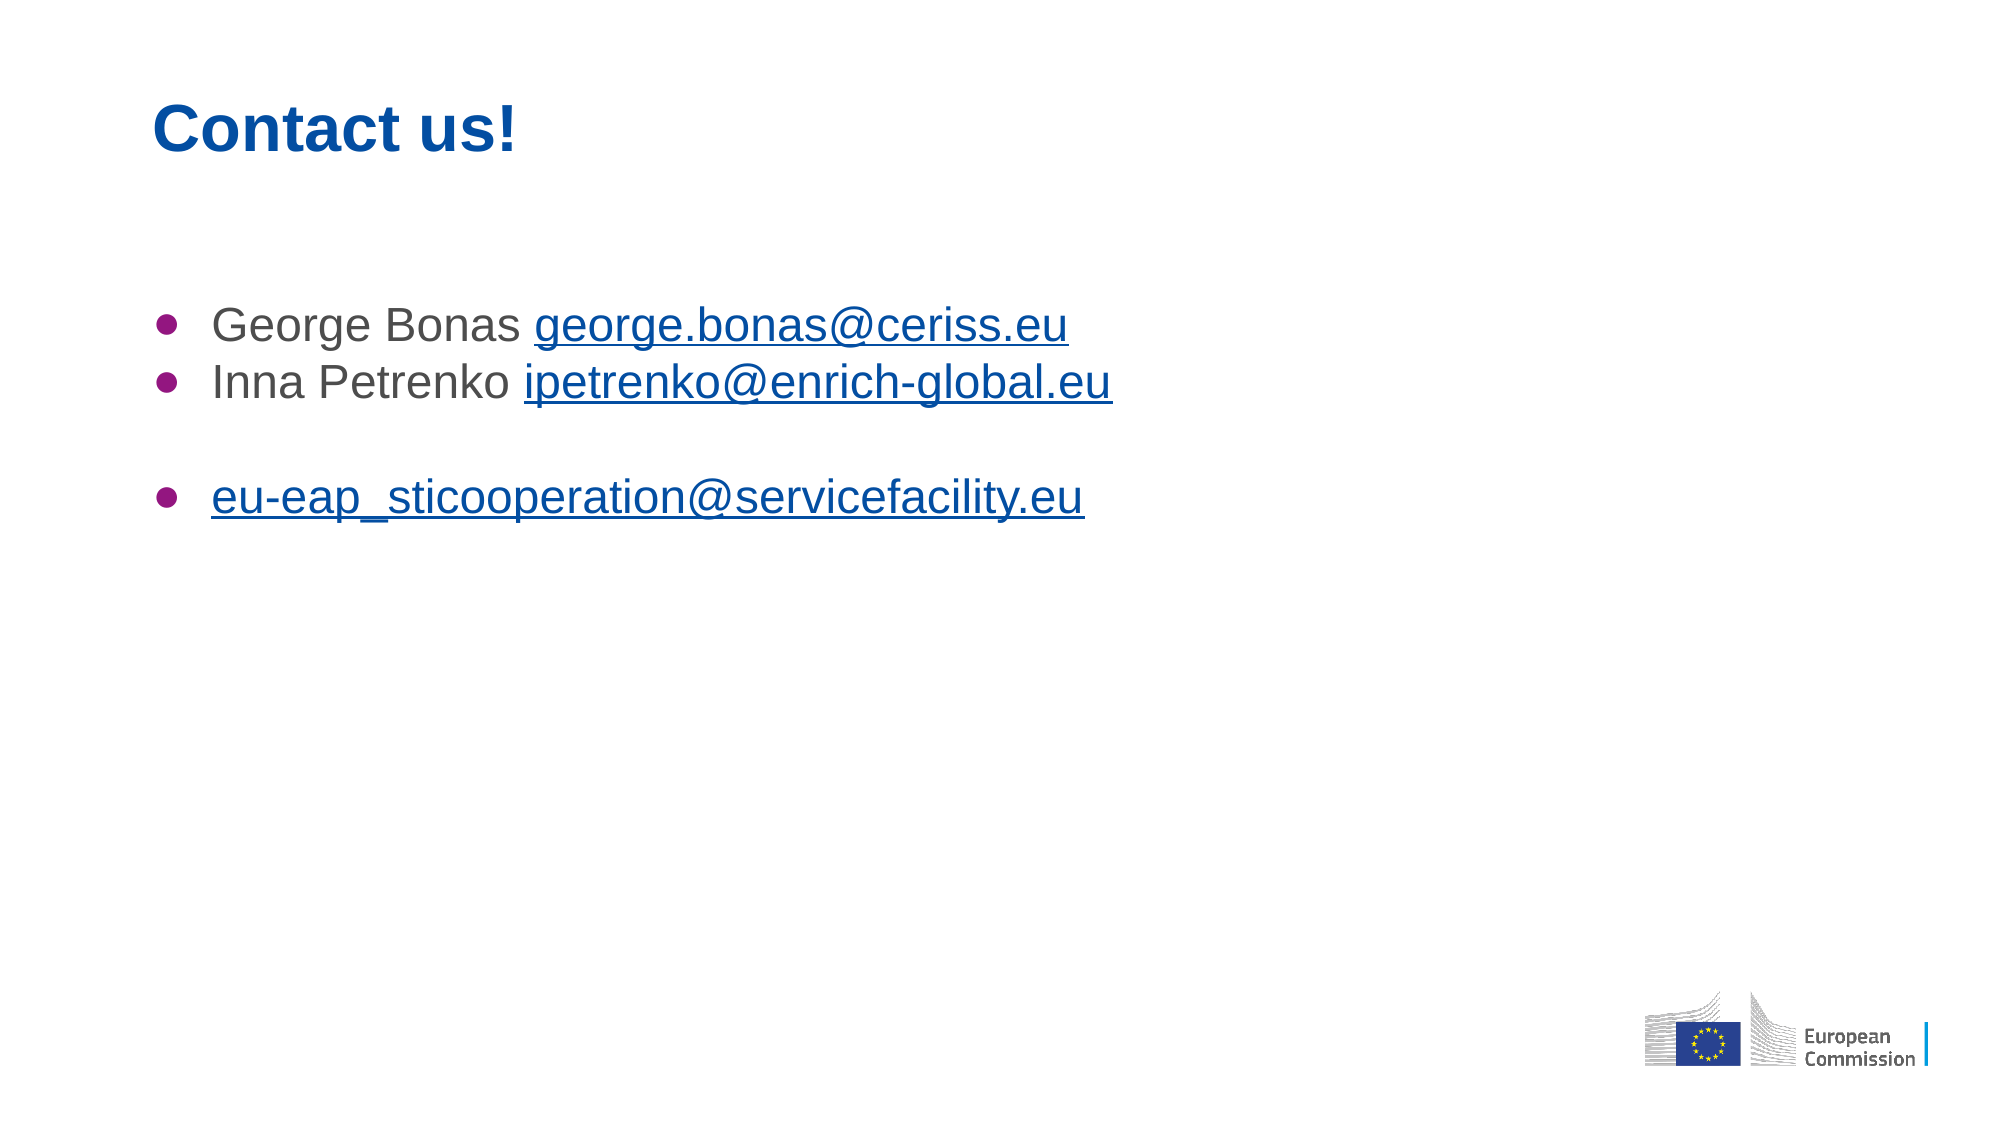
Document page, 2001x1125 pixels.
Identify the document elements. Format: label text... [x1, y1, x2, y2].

text_box George Bonas george.bonas@ceriss.eu Inna Petrenko ipetrenko@enrich-global.eu eu-eap_sticooperation@servicefacility.eu [137, 285, 1863, 1075]
title Contact us! [137, 76, 1863, 167]
picture [1863, 991, 1928, 1066]
